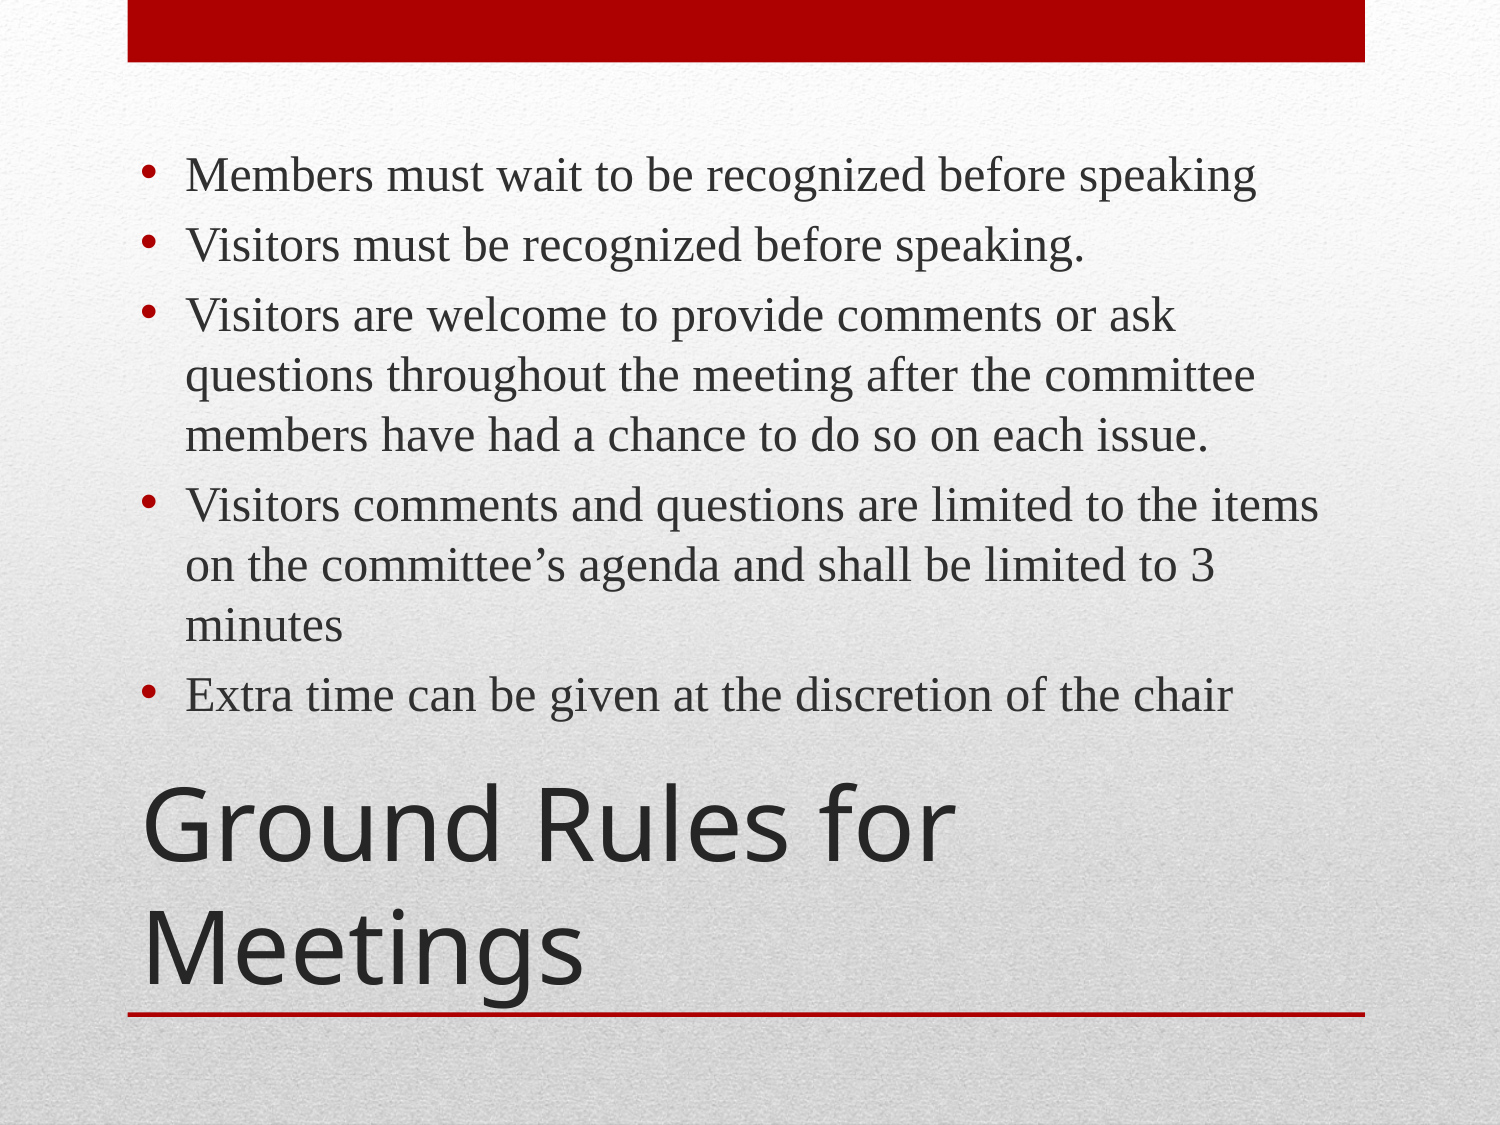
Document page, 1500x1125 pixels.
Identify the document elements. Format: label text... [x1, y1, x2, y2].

title Ground Rules for Meetings [125, 750, 1238, 1013]
list Members must wait to be recognized before speaking Visitors must be recognized before speaking. Visitors are welcome to provide comments or ask questions throughout the meeting after the committee members have had a chance to do so on each issue. Visitors comments and questions are limited to the items on the committee’s agenda and shall be limited to 3 minutes Extra time can be given at the discretion of the chair [125, 112, 1363, 750]
